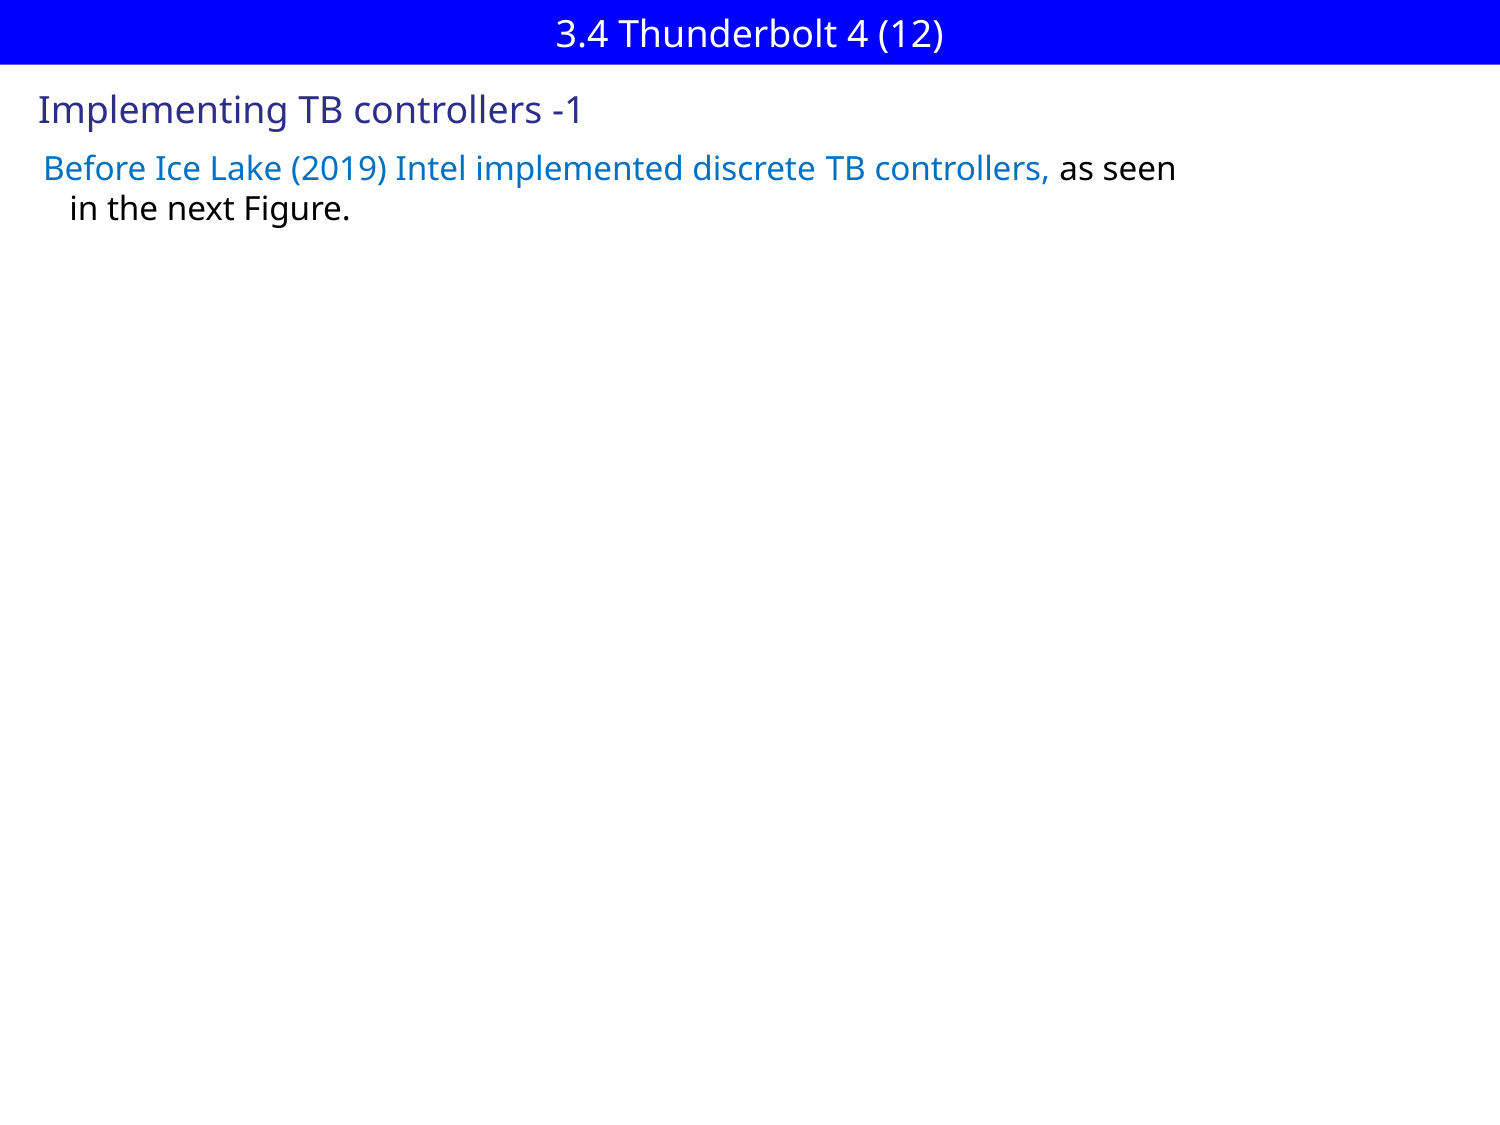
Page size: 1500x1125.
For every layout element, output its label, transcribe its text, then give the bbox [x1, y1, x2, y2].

text_box Before Ice Lake (2019) Intel implemented discrete TB controllers, as seen in the next Figure. [28, 139, 1469, 235]
text_box Implementing TB controllers -1 [23, 78, 840, 139]
title 3.4 Thunderbolt 4 (12) [0, 0, 1500, 65]
